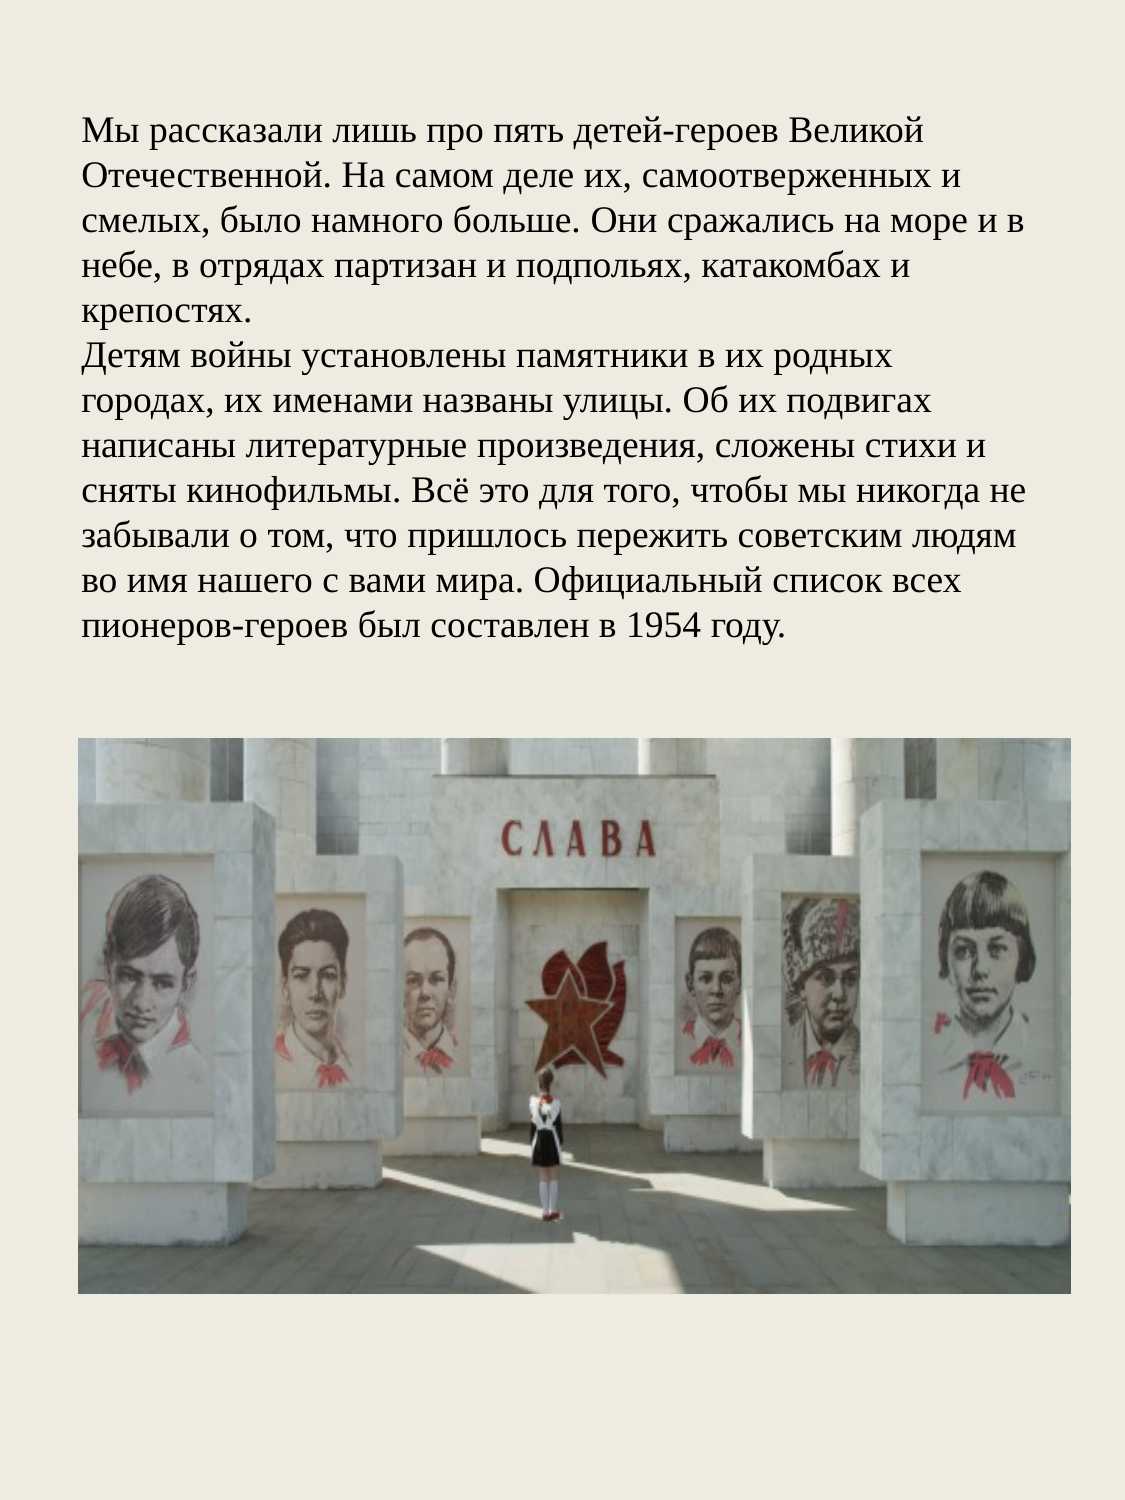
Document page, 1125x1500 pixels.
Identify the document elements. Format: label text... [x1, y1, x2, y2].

picture [77, 737, 1071, 1294]
text_box Мы рассказали лишь про пять детей-героев Великой Отечественной. На самом деле их, самоотверженных и смелых, было намного больше. Они сражались на море и в небе, в отрядах партизан и подпольях, катакомбах и крепостях. Детям войны установлены памятники в их родных городах, их именами названы улицы. Об их подвигах написаны литературные произведения, сложены стихи и сняты кинофильмы. Всё это для того, чтобы мы никогда не забывали о том, что пришлось пережить советским людям во имя нашего с вами мира. Официальный список всех пионеров-героев был составлен в 1954 году. [66, 97, 1047, 698]
